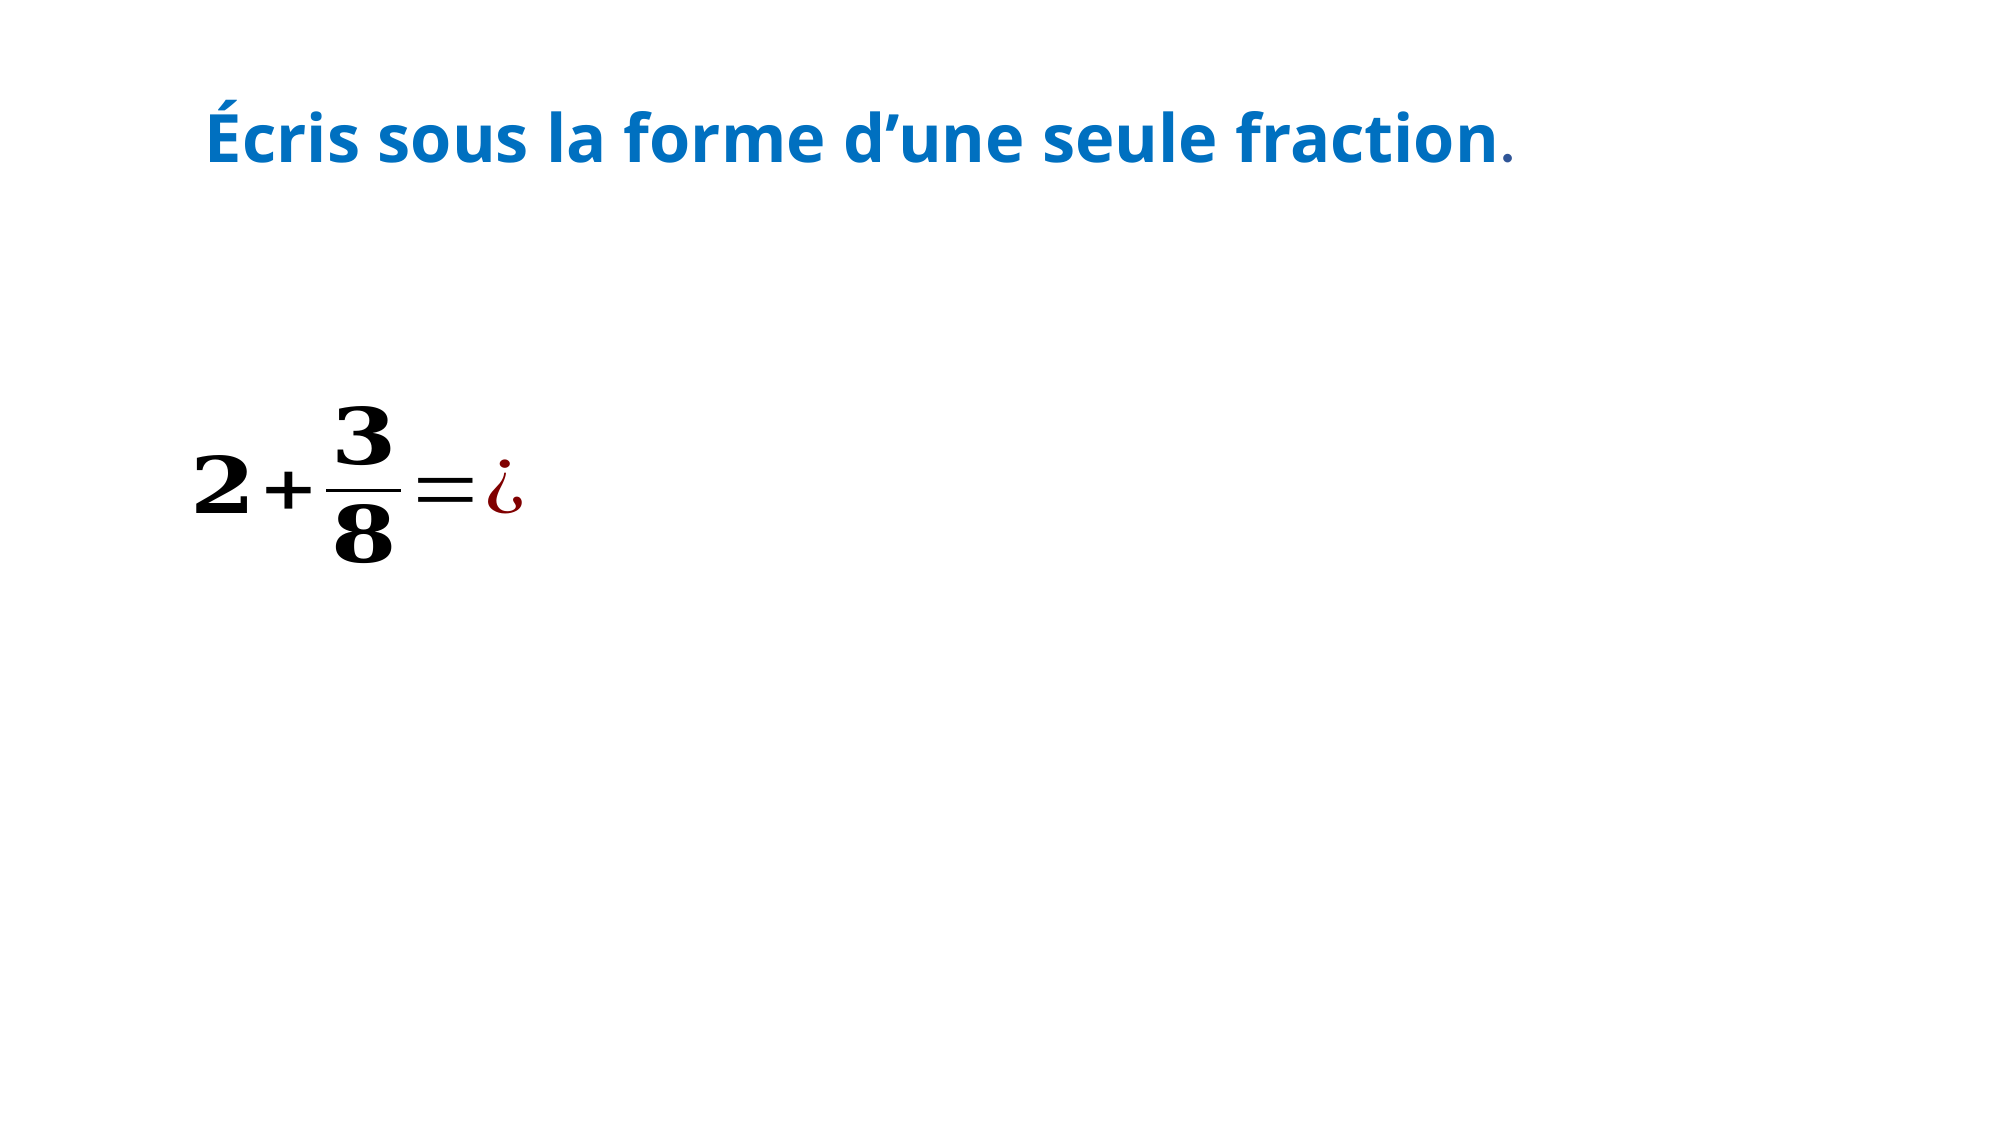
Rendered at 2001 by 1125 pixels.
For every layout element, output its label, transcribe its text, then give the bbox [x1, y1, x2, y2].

text_box Écris sous la forme d’une seule fraction. [190, 88, 1737, 183]
